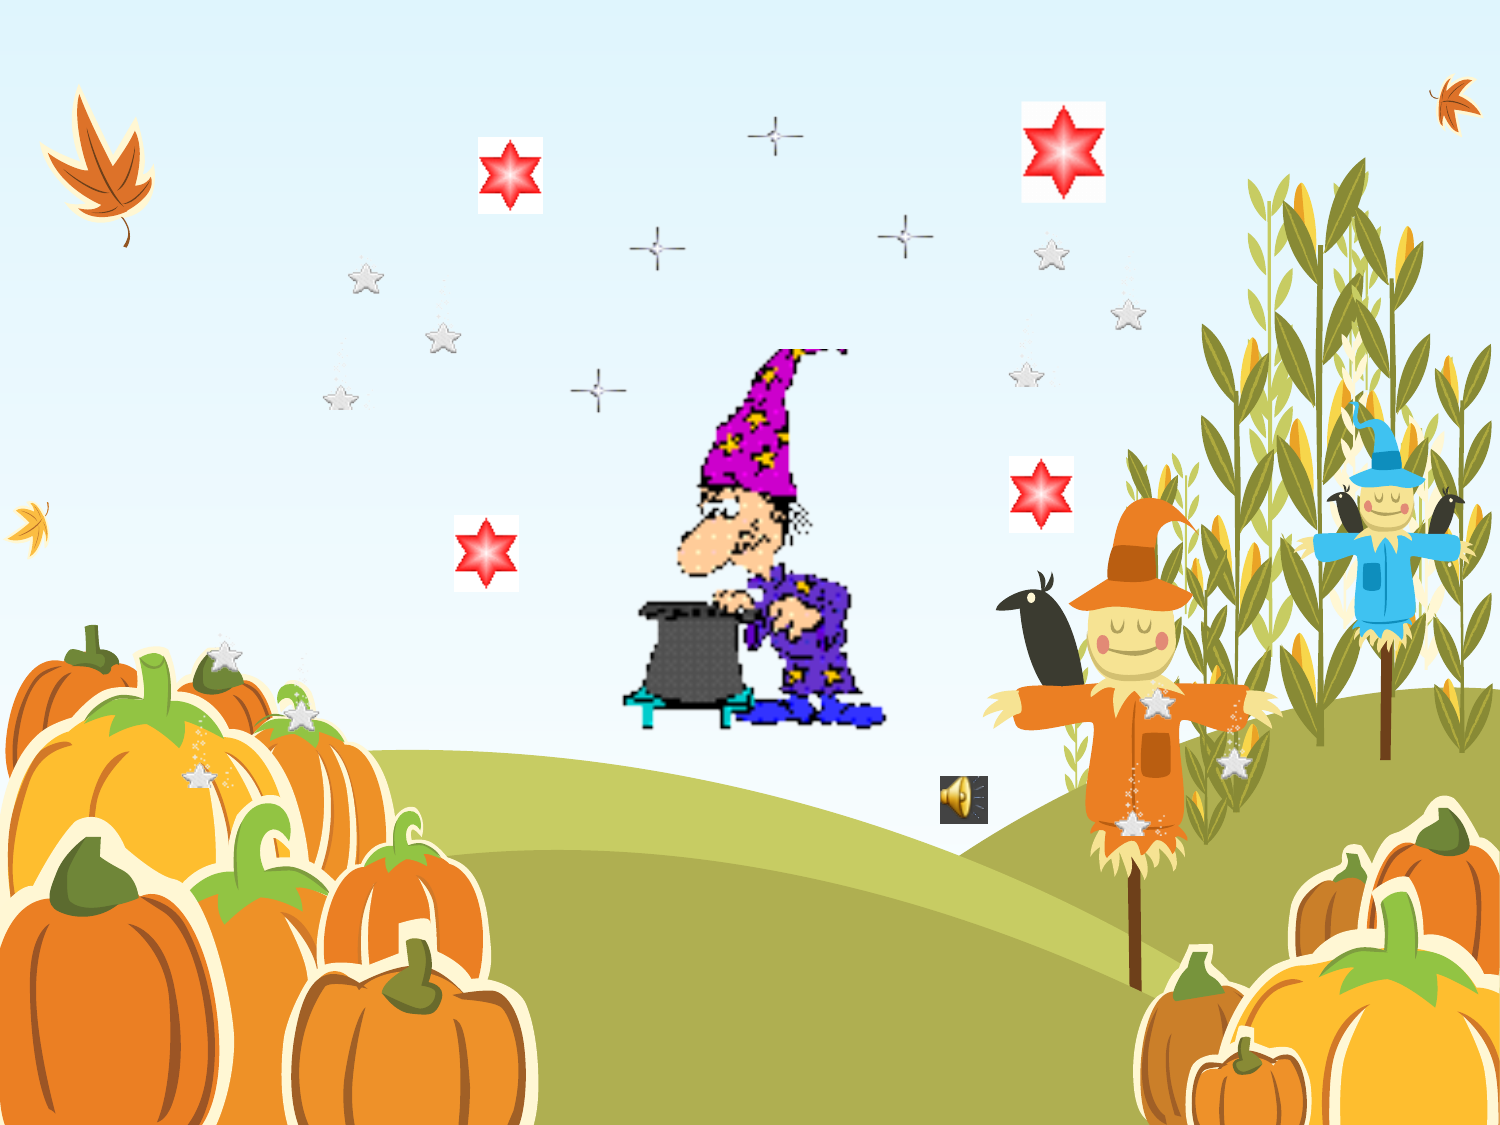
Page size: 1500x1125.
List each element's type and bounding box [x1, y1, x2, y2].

picture [702, 89, 988, 291]
picture [171, 633, 326, 789]
picture [312, 255, 468, 410]
picture [454, 515, 519, 592]
picture [938, 775, 989, 826]
picture [1021, 101, 1106, 203]
picture [478, 137, 543, 214]
picture [584, 196, 740, 303]
picture [525, 231, 1260, 836]
